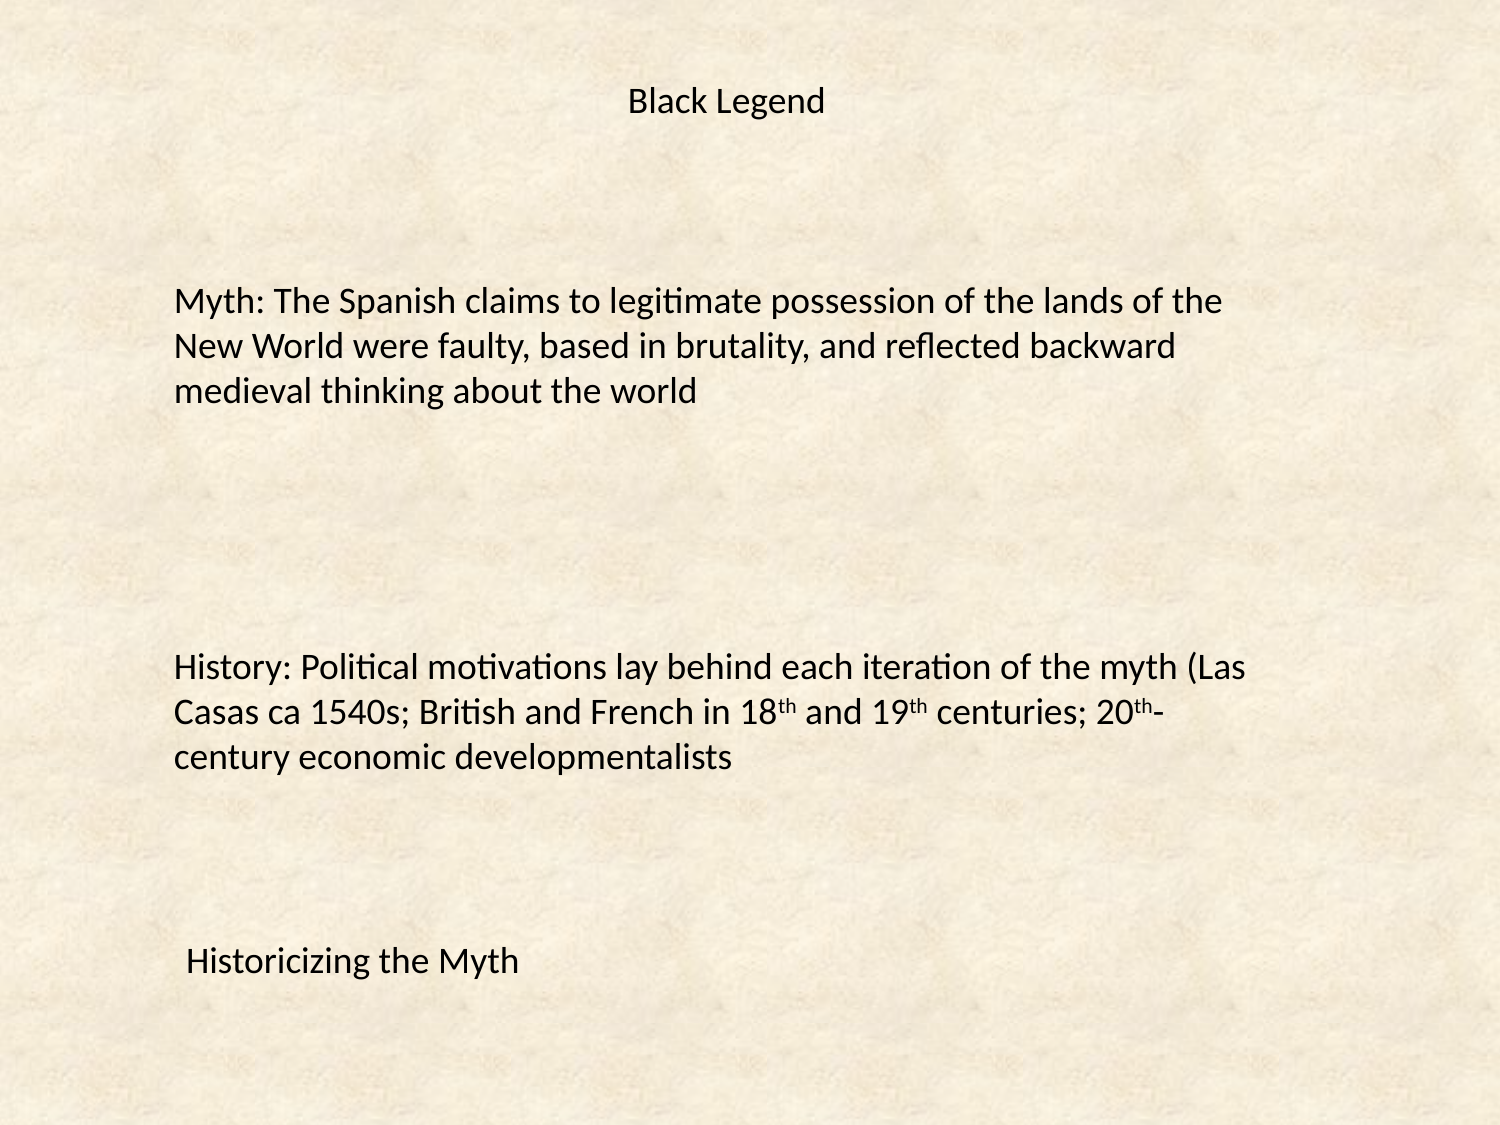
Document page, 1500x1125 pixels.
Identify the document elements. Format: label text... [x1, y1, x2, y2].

text_box Myth: The Spanish claims to legitimate possession of the lands of the New World were faulty, based in brutality, and reflected backward medieval thinking about the world [159, 268, 1308, 419]
text_box Historicizing the Myth [171, 928, 536, 989]
text_box Black Legend [613, 68, 842, 129]
text_box History: Political motivations lay behind each iteration of the myth (Las Casas ca 1540s; British and French in 18th and 19th centuries; 20th-century economic developmentalists [159, 634, 1265, 785]
